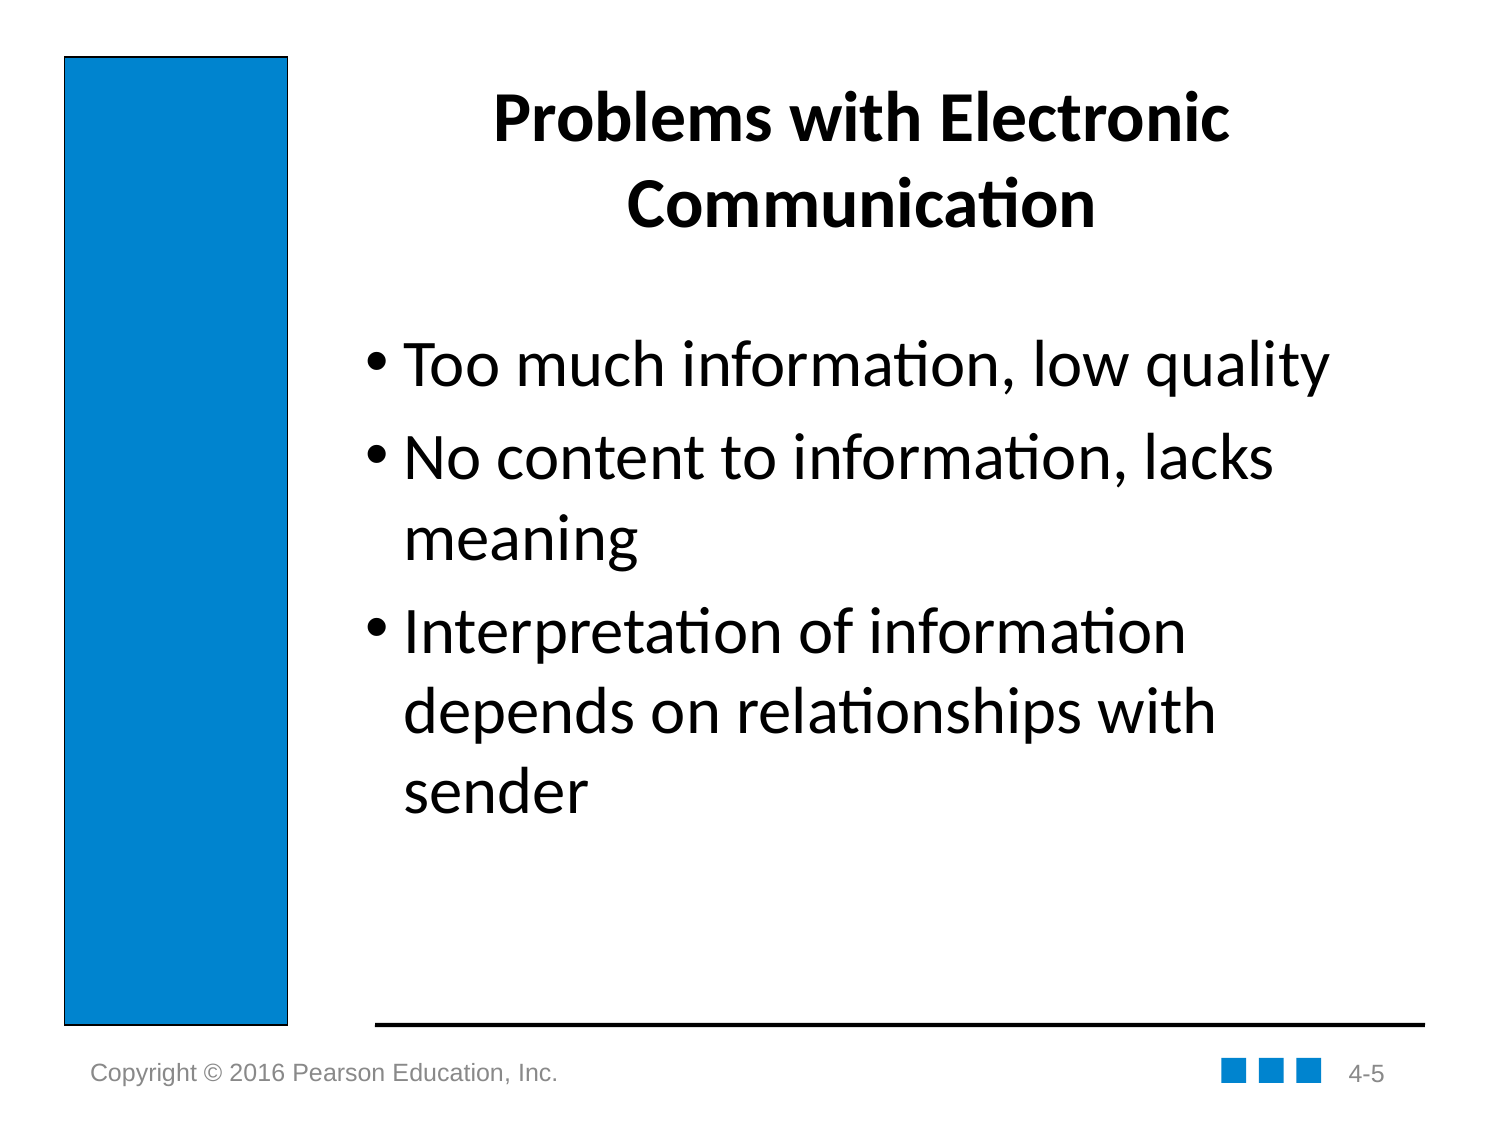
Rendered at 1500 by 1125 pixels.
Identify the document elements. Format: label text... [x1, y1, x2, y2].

title Problems with Electronic Communication [300, 62, 1425, 250]
list Too much information, low quality No content to information, lacks meaning Interpretation of information depends on relationships with sender [350, 312, 1388, 950]
text_box [1258, 1057, 1284, 1083]
text_box 4-5 [1333, 1050, 1422, 1095]
text_box Copyright © 2016 Pearson Education, Inc. [75, 1055, 625, 1088]
text_box [64, 56, 288, 1025]
text_box [1221, 1057, 1247, 1083]
text_box [1296, 1057, 1322, 1083]
